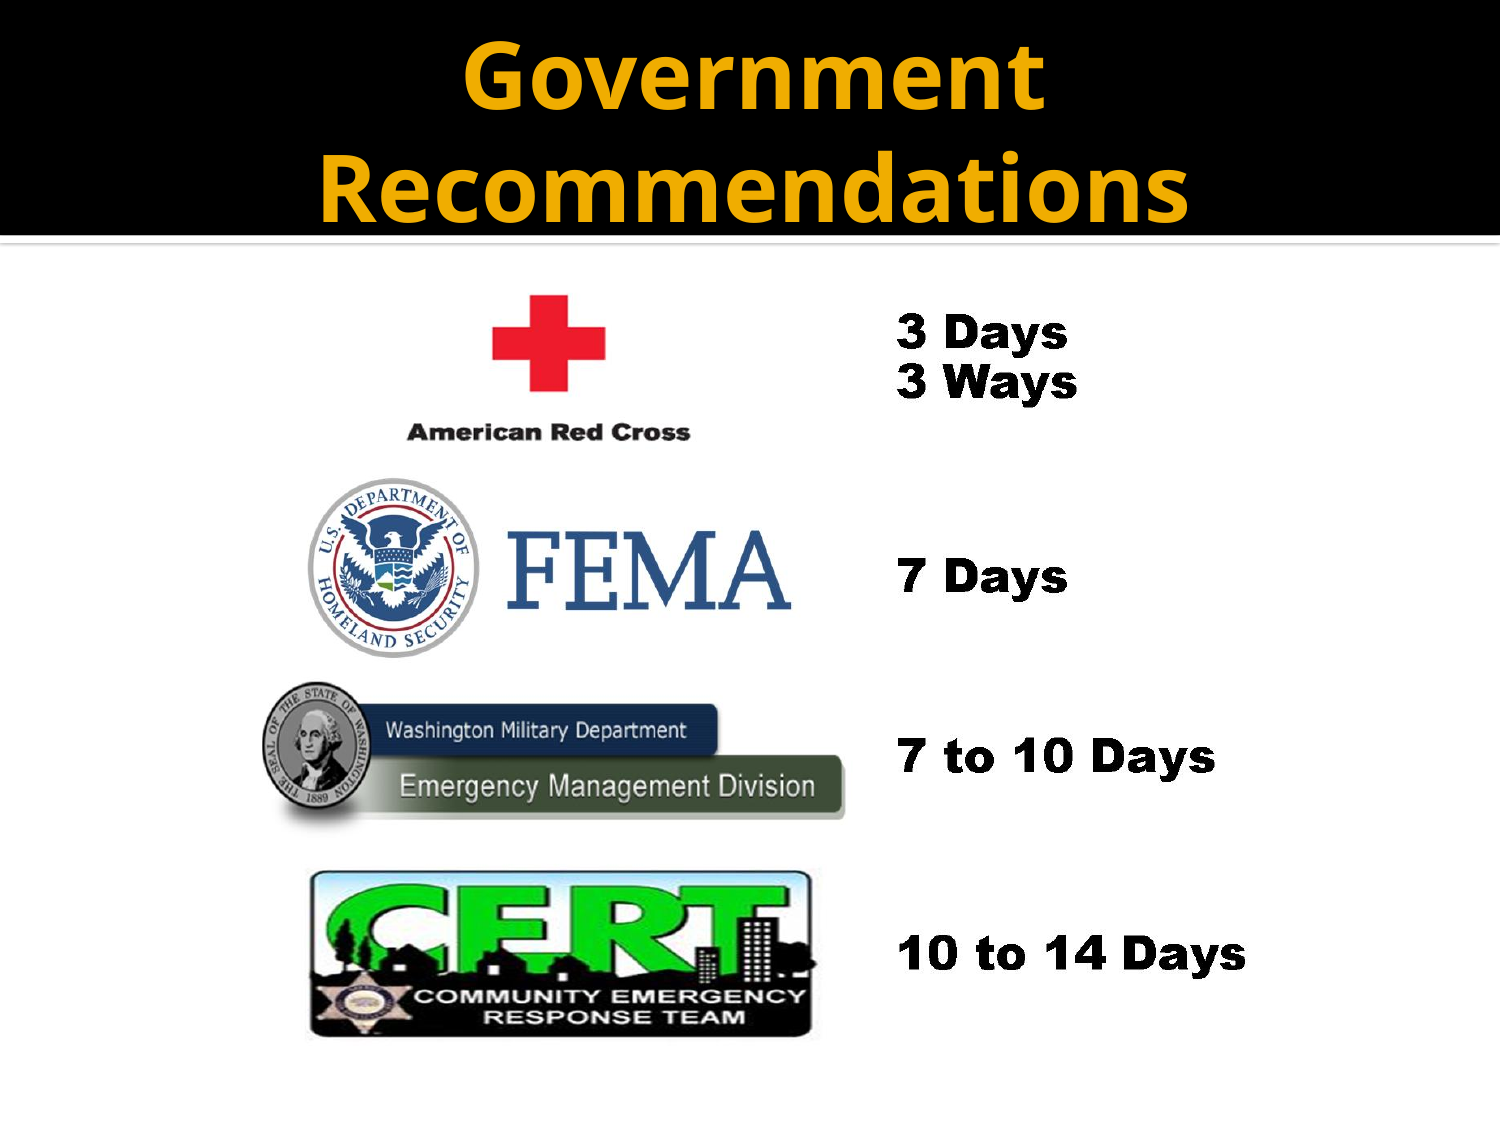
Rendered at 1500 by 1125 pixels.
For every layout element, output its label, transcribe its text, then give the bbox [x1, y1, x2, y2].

title Government Recommendations [75, 25, 1425, 231]
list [99, 262, 1438, 1100]
